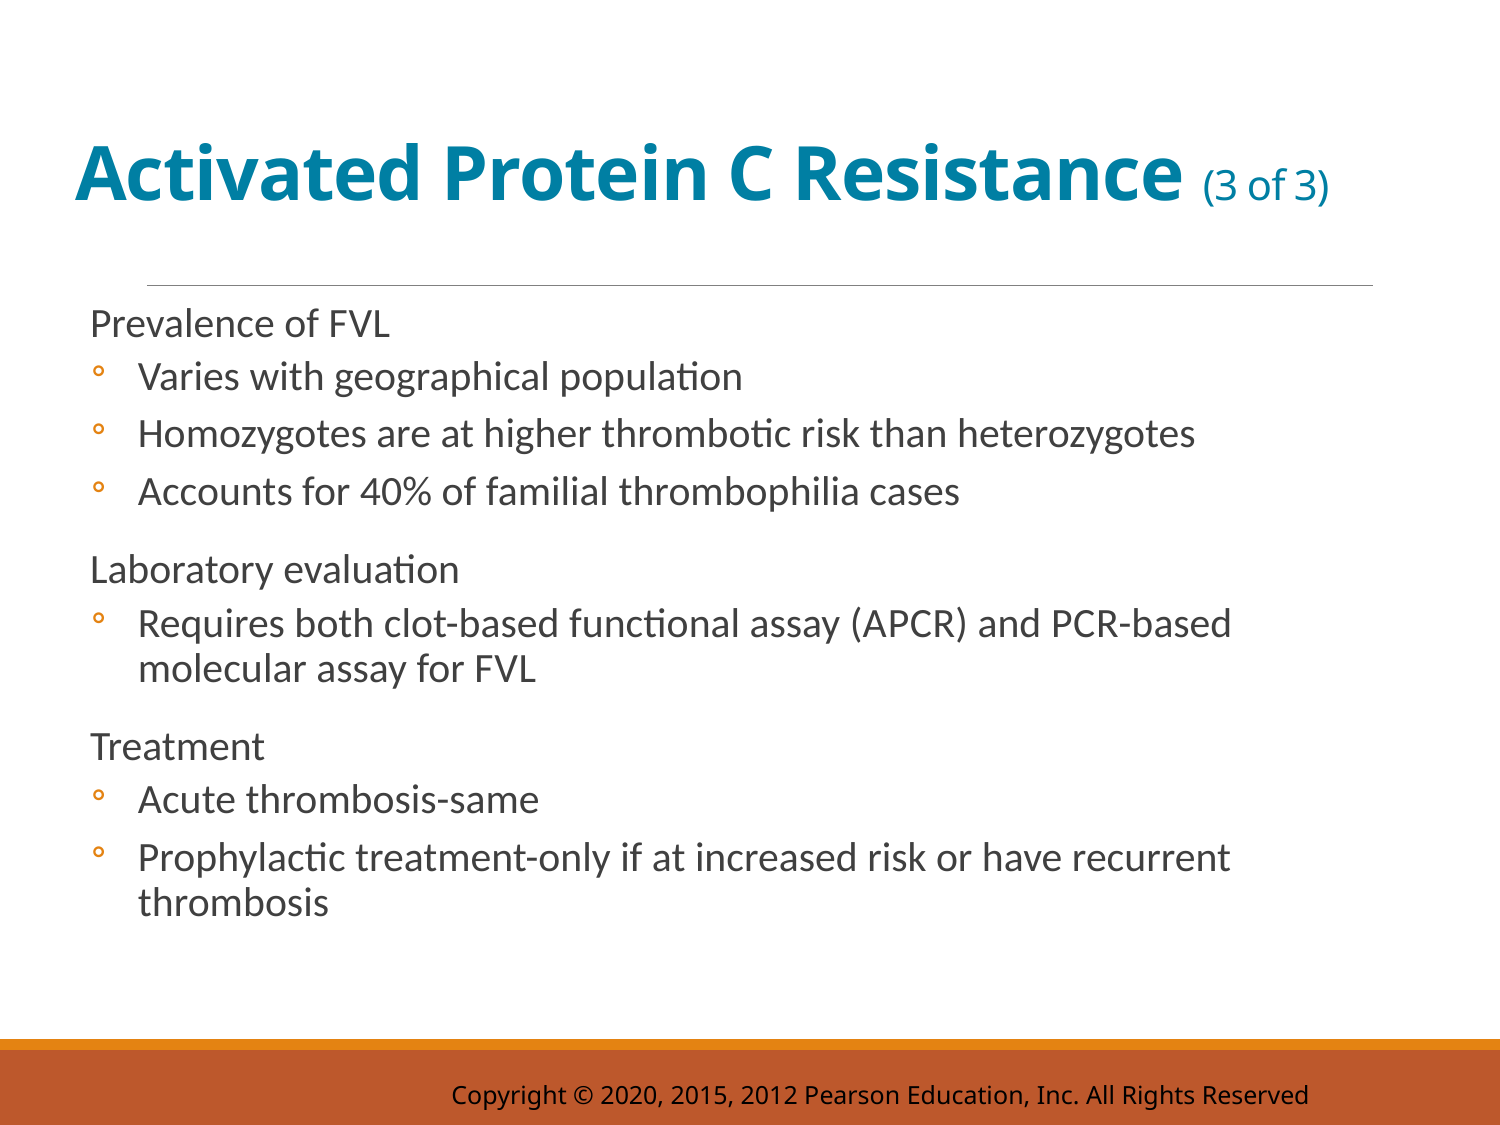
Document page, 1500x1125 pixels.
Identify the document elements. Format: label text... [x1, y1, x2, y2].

list Prevalence of F V L Varies with geographical population Homozygotes are at higher thrombotic risk than heterozygotes Accounts for 40% of familial thrombophilia cases Laboratory evaluation Requires both clot-based functional assay (A P C R) and P C R-based molecular assay for F V L Treatment Acute thrombosis-same Prophylactic treatment-only if at increased risk or have recurrent thrombosis [75, 301, 1242, 1057]
title Activated Protein C Resistance (3 of 3) [75, 35, 1425, 216]
